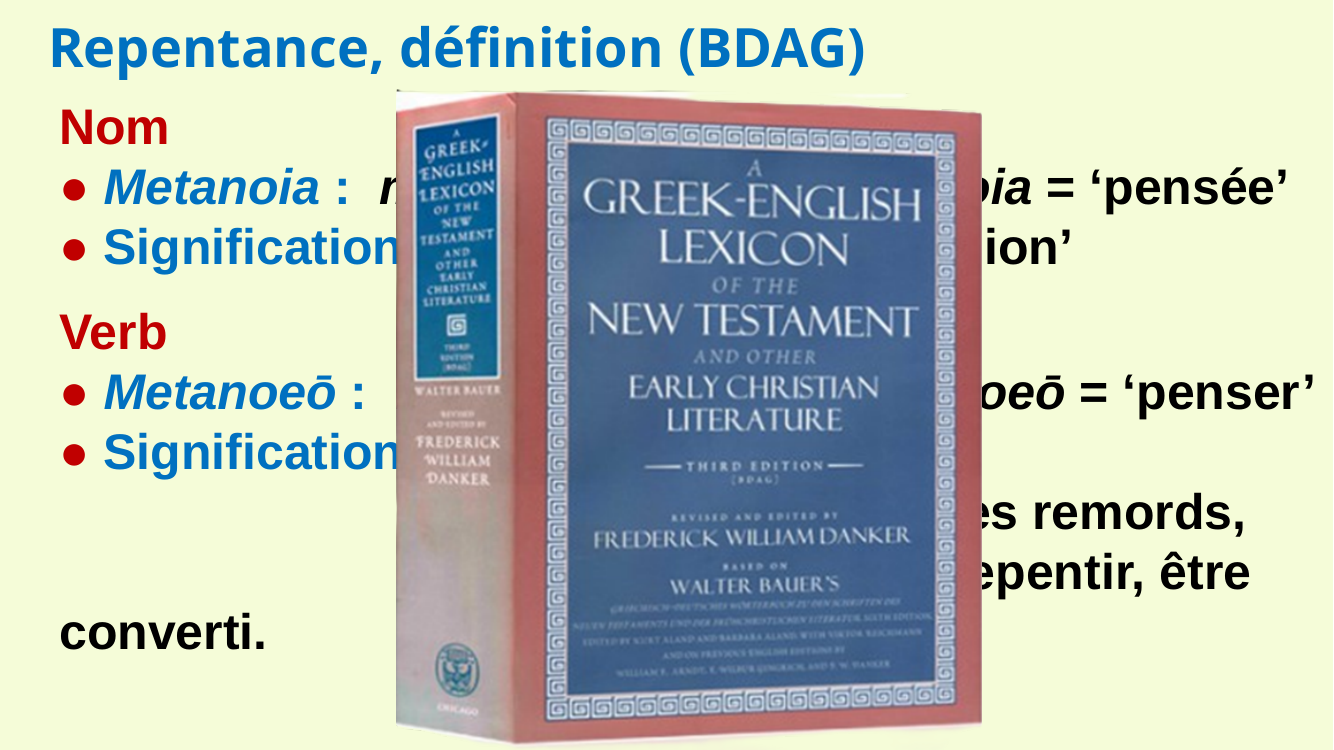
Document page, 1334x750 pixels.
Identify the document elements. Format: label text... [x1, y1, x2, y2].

text_box Nom ● Metanoia : meta = ‘changement’ + noia = ‘pensée’ ● Signification : ‘se retourner, conversion’ Verb ● Metanoeō : meta = ‘changement’ + noeō = ‘penser’ ● Signification : 1 changer d’avis. 2 avoir des remords, se repentir, être converti. [44, 87, 1334, 667]
text_box Repentance, définition (BDAG) [33, 6, 1240, 87]
picture [396, 88, 982, 750]
